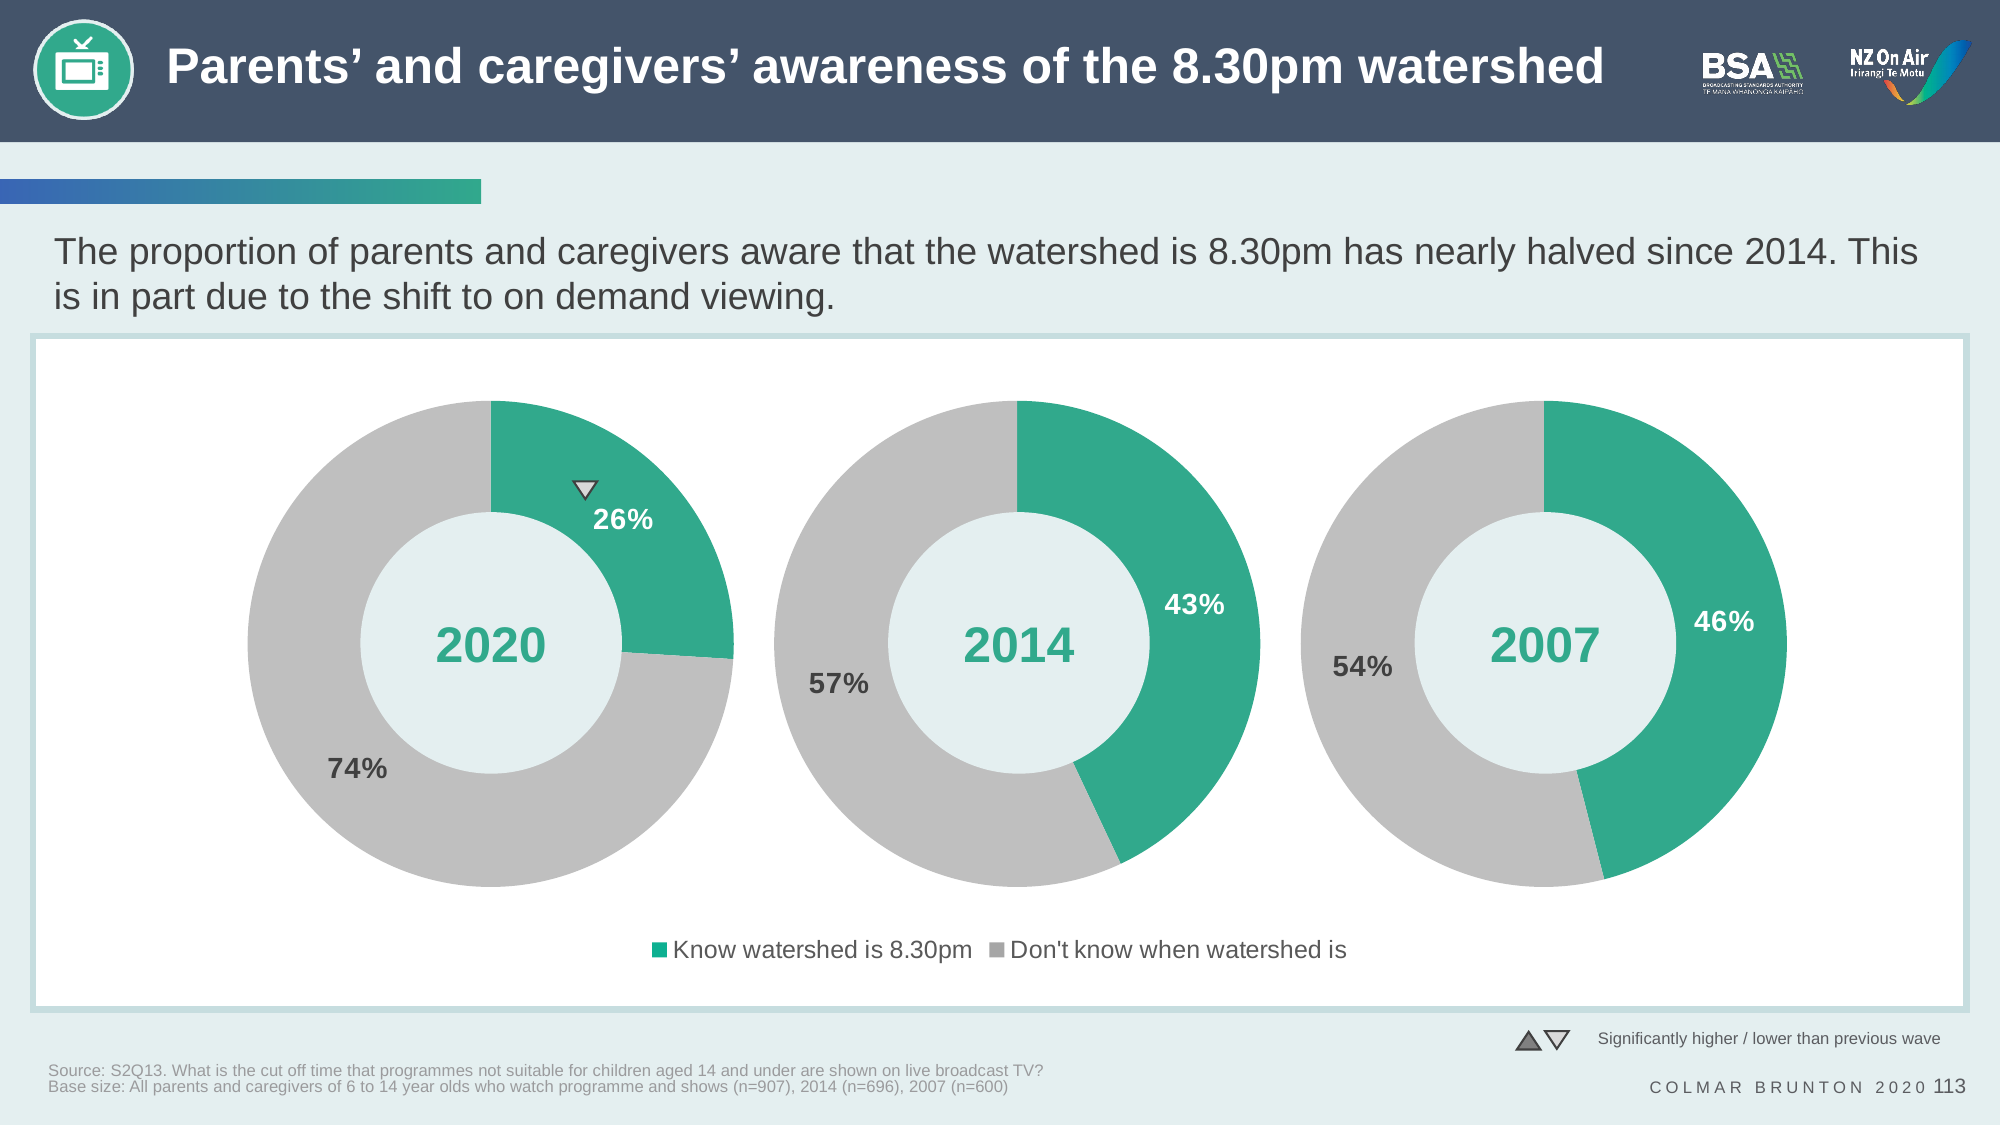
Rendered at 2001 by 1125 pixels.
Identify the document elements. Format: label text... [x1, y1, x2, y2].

text_box [32, 337, 167, 1011]
picture [32, 19, 134, 120]
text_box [1516, 1009, 1967, 1071]
footer Source: S2Q13. What is the cut off time that programmes not suitable for children aged 14 and under are shown on live broadcast TV? Base size: All parents and caregivers of 6 to 14 year olds who watch programme and shows (n=907), 2014 (n=696), 2007 (n=600) [33, 1043, 1379, 1116]
text_box [0, 178, 482, 205]
title Parents’ and caregivers’ awareness of the 8.30pm watershed [151, 22, 1663, 113]
text_box The proportion of parents and caregivers aware that the watershed is 8.30pm has nearly halved since 2014. This is in part due to the shift to on demand viewing. [32, 207, 1968, 337]
chart [118, 292, 1882, 970]
picture [1695, 47, 1811, 98]
picture [1851, 40, 1972, 105]
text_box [167, 353, 1833, 1031]
text_box [1833, 337, 1968, 1011]
